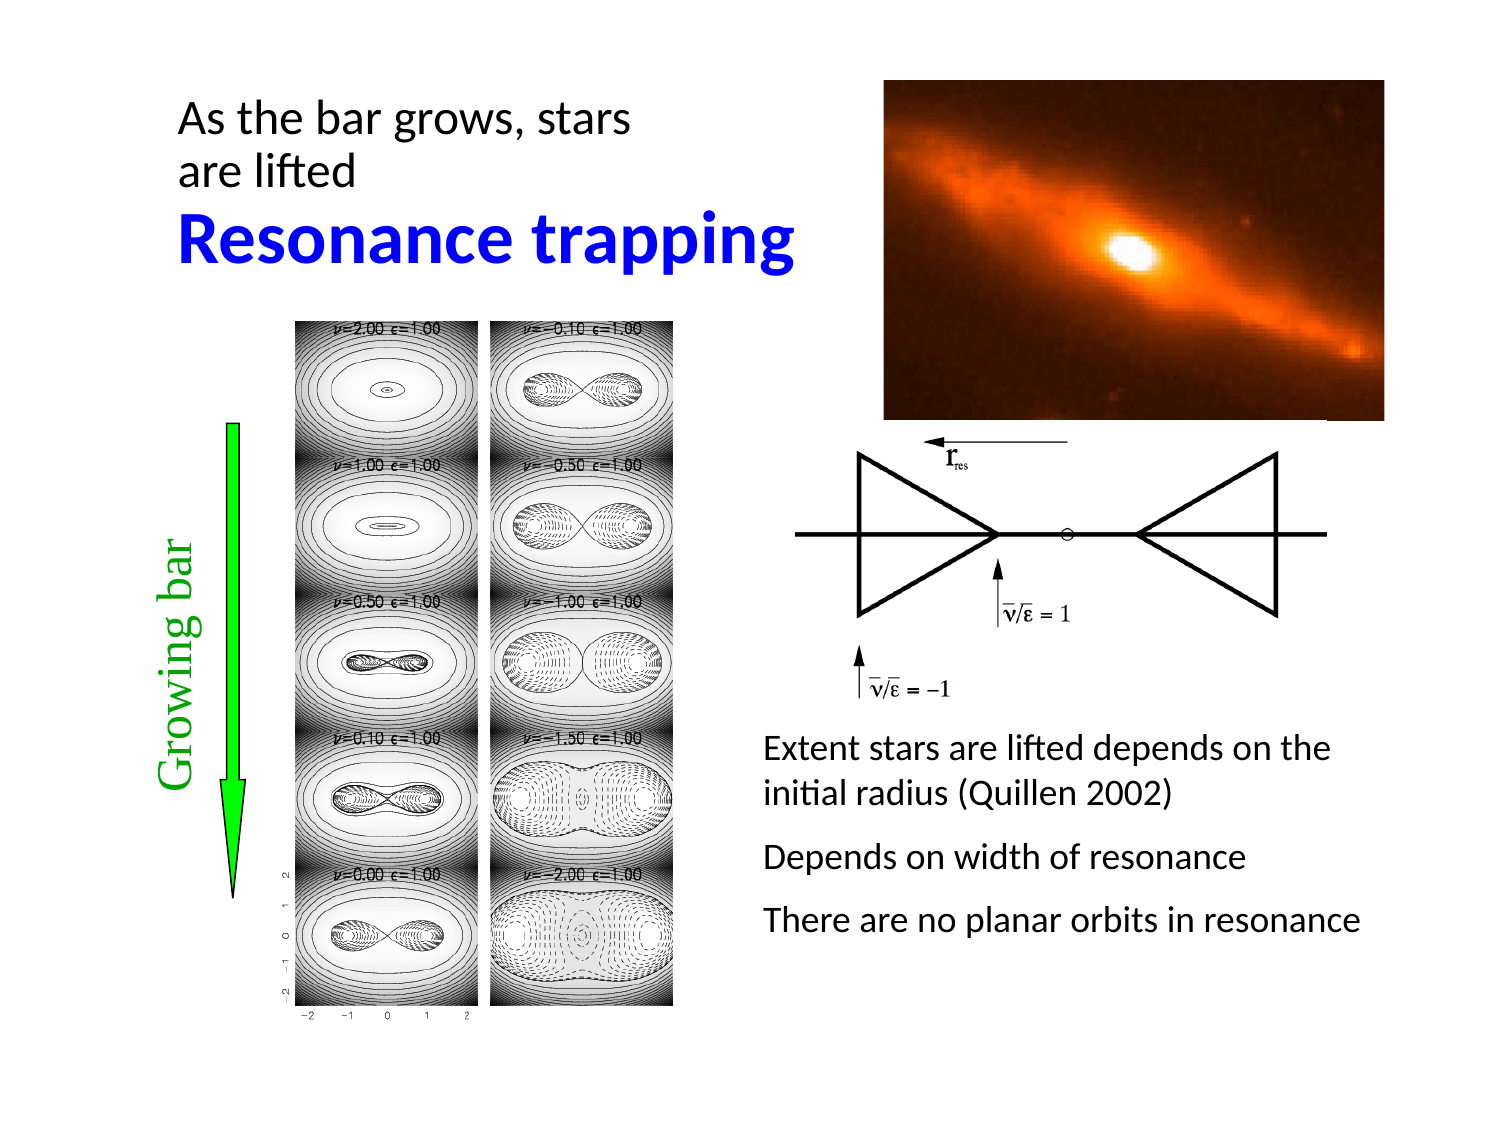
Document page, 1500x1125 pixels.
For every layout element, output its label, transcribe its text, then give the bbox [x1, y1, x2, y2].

title As the bar grows, stars are lifted Resonance trapping [162, 83, 879, 288]
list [776, 420, 1374, 718]
text_box [223, 808, 243, 899]
text_box Growing bar [133, 395, 267, 808]
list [272, 318, 689, 1029]
text_box Extent stars are lifted depends on the initial radius (Quillen 2002) Depends on width of resonance There are no planar orbits in resonance [748, 715, 1416, 948]
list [883, 80, 1385, 422]
